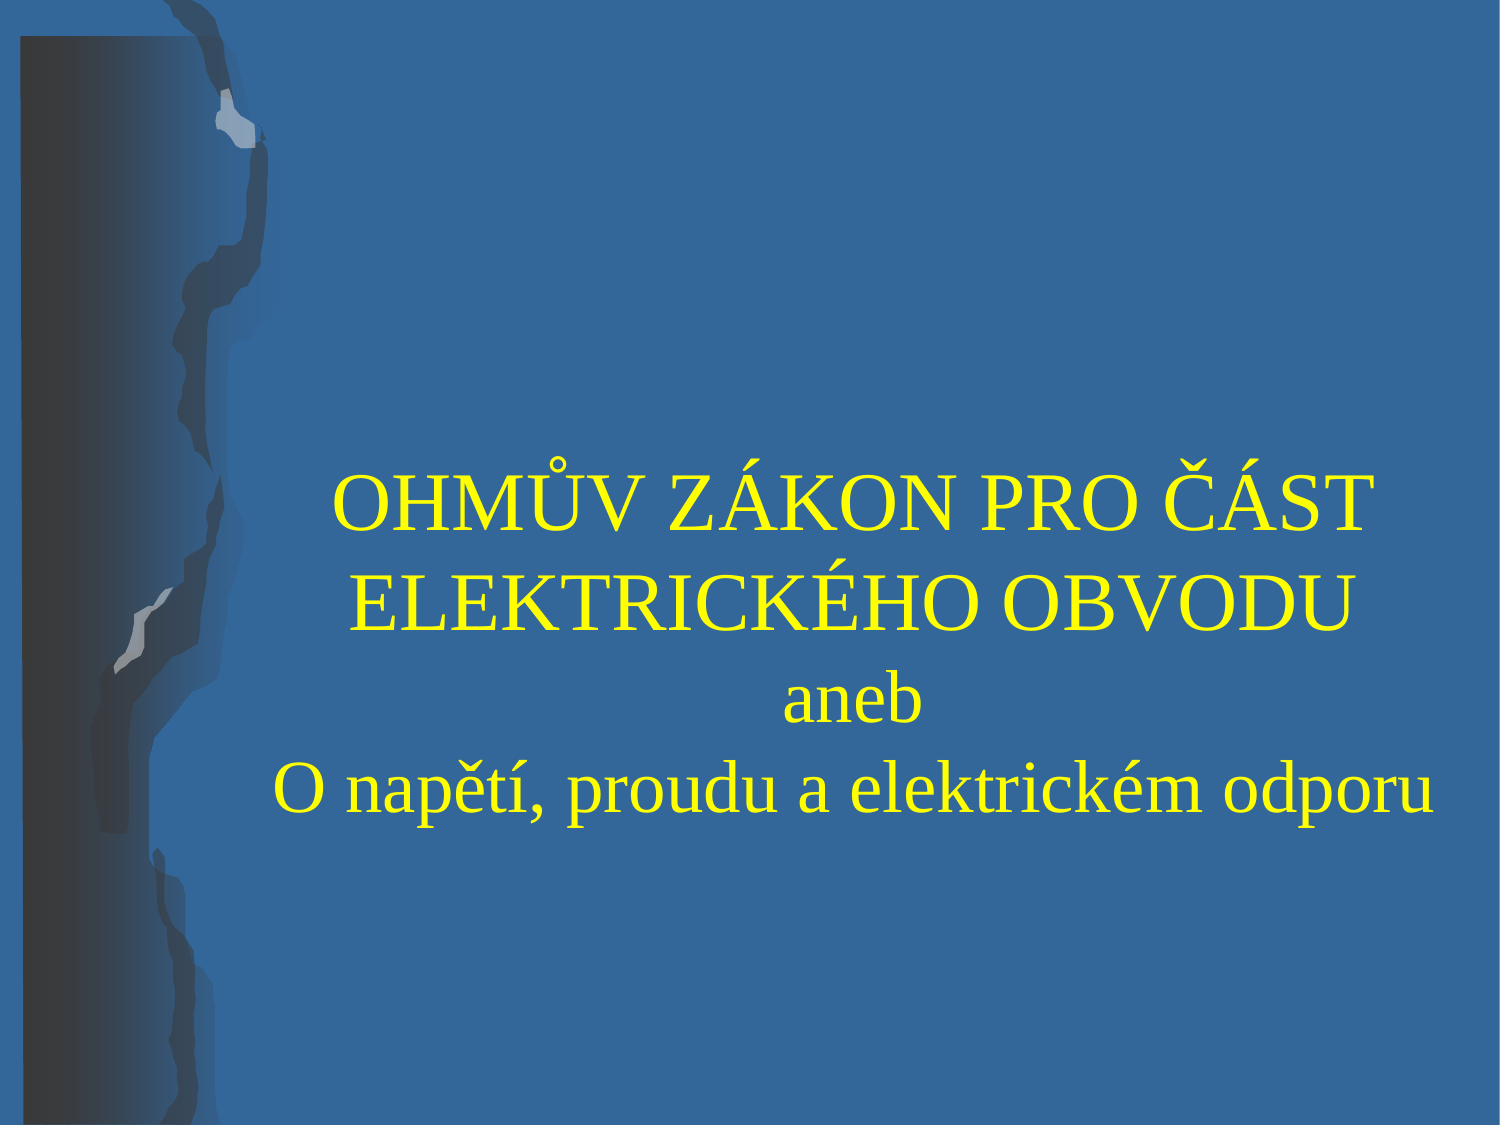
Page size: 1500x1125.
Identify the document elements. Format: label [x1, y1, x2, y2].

text_box [0, 0, 1500, 1125]
